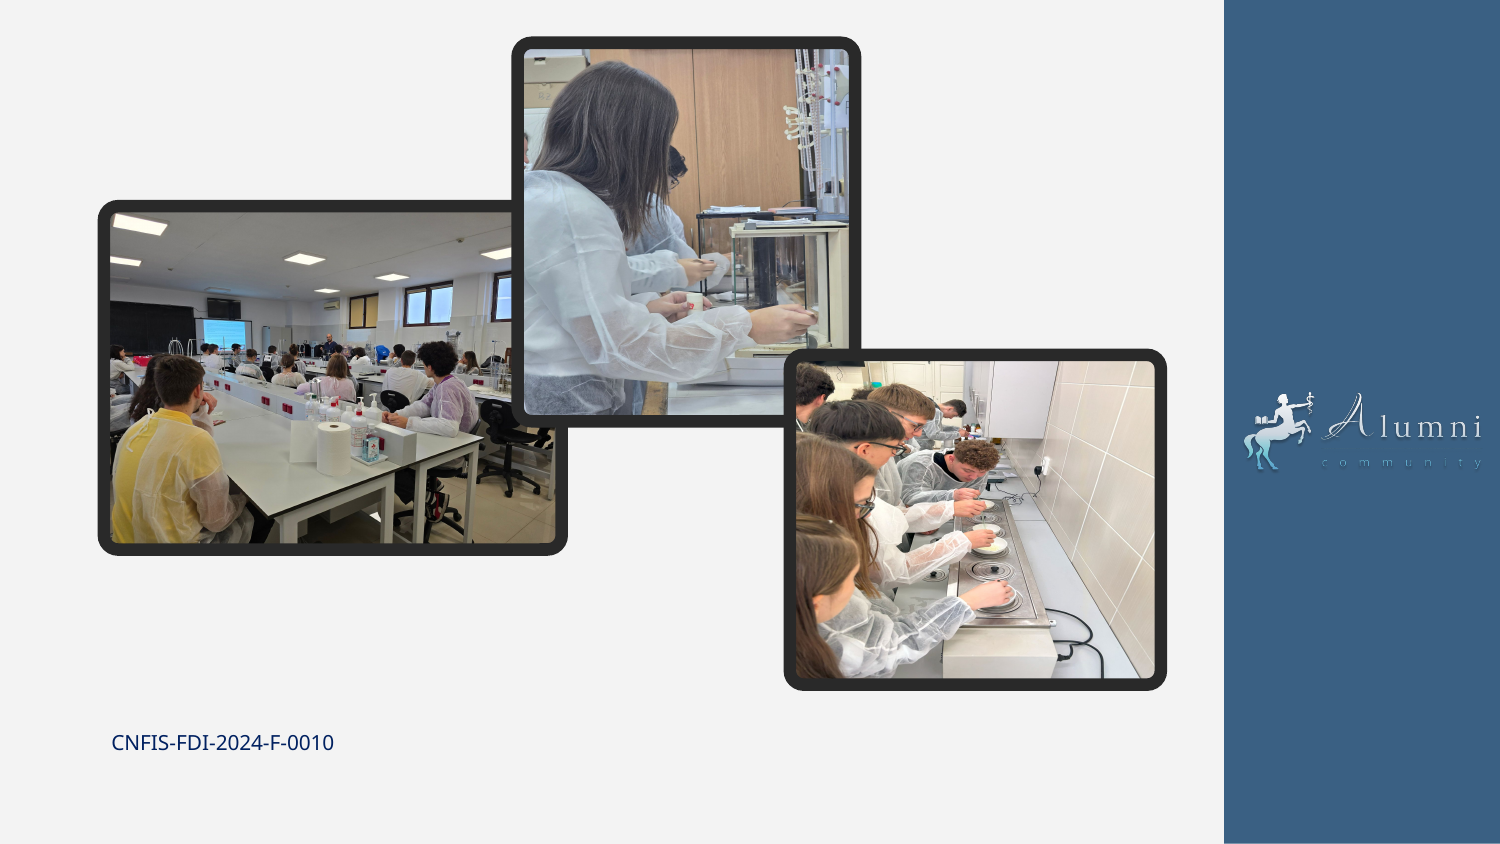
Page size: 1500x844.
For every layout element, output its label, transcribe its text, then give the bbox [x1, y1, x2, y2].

text_box CNFIS-FDI-2024-F-0010 [96, 722, 365, 762]
picture [103, 50, 1162, 685]
text_box [1222, 0, 1500, 844]
picture [1241, 392, 1485, 476]
